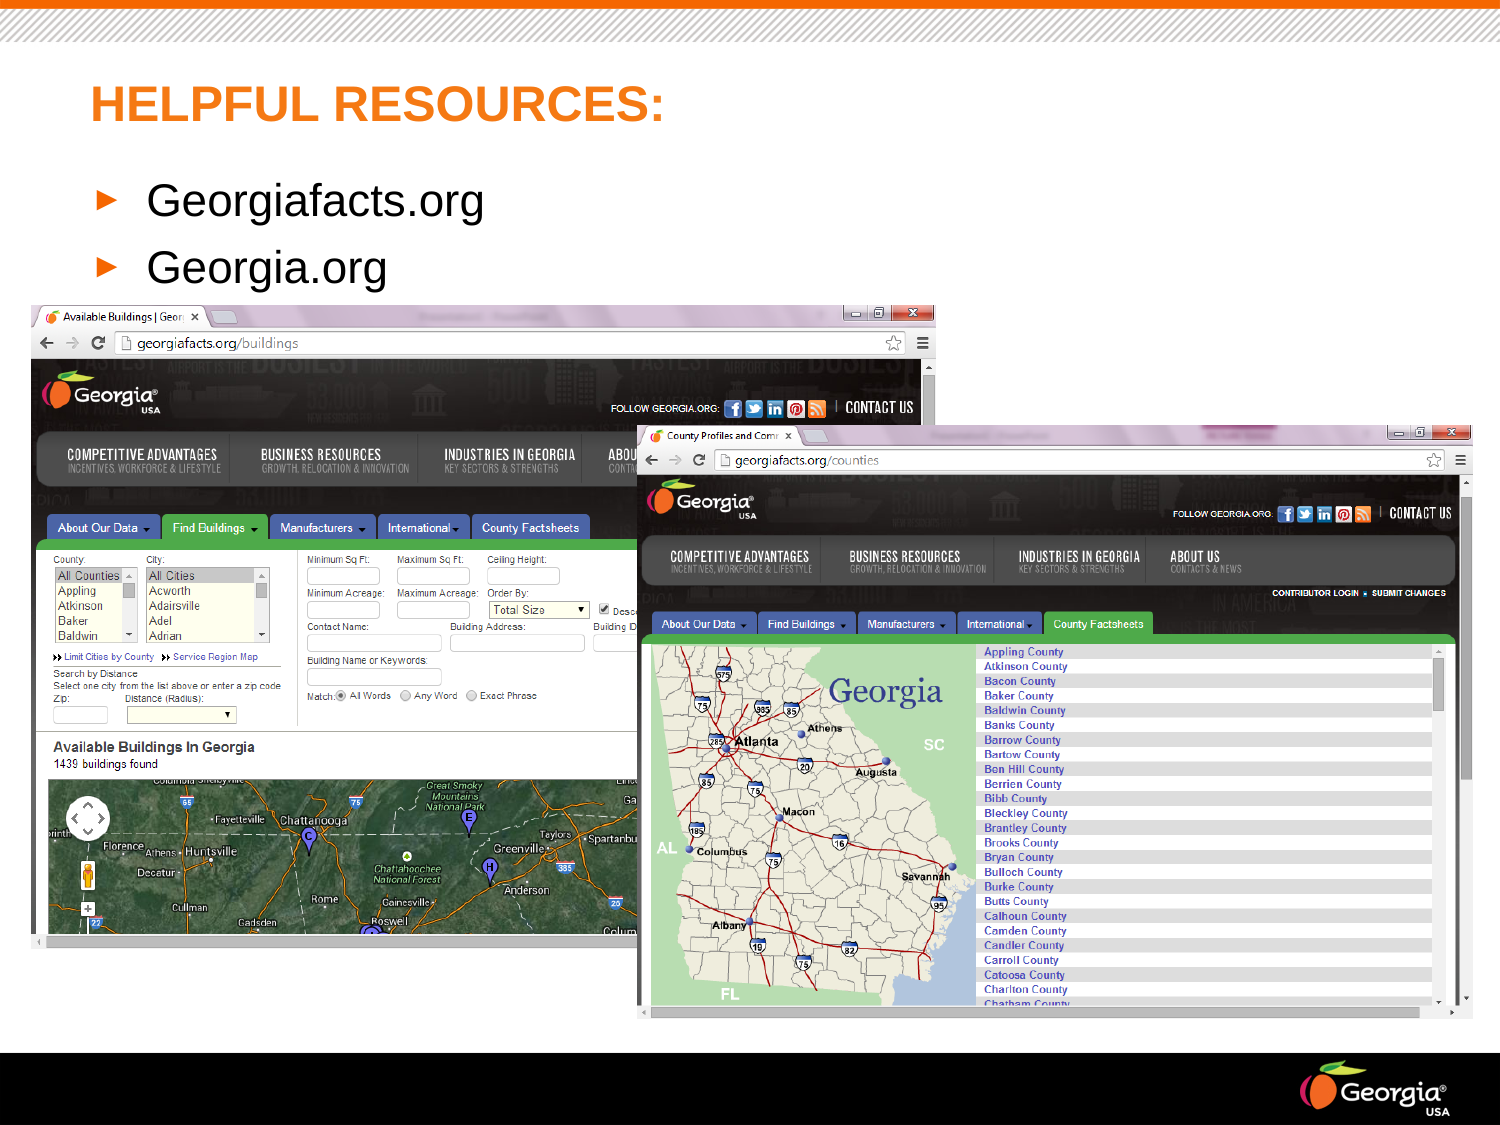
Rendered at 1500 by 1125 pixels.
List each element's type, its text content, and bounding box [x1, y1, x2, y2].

picture [0, 0, 1500, 1125]
text_box Georgiafacts.org Georgia.org [75, 163, 1353, 423]
title Helpful resources: [75, 62, 1425, 200]
